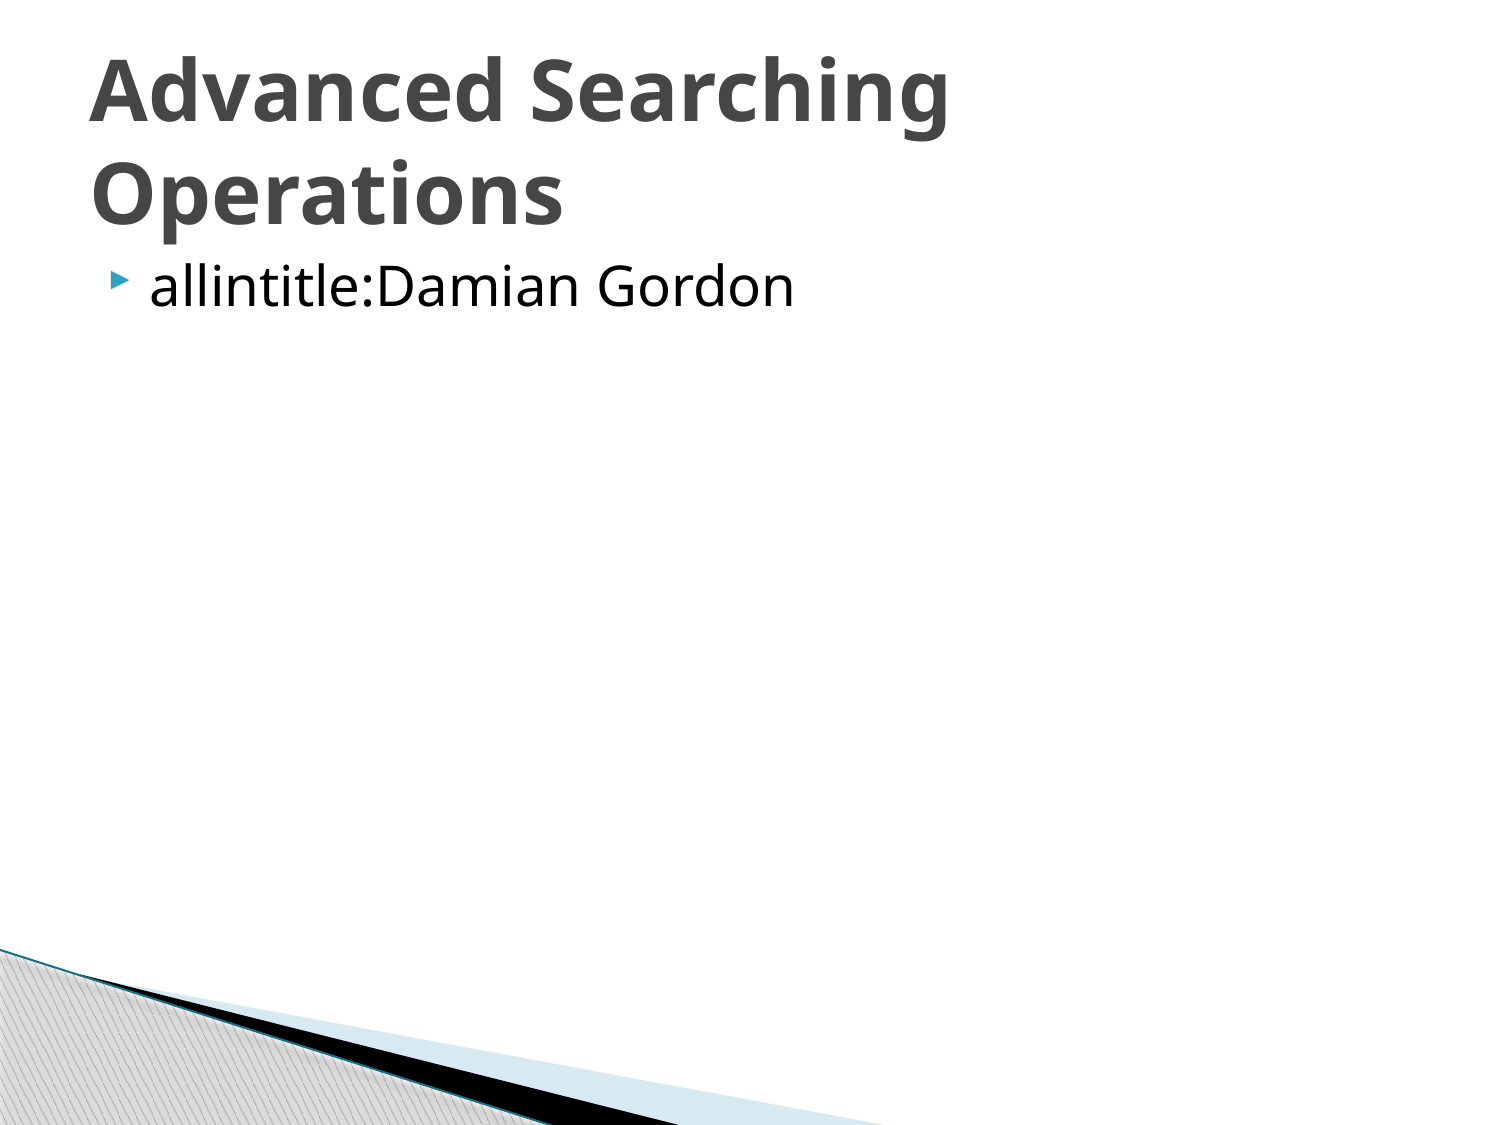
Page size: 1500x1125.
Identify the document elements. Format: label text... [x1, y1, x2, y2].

title Advanced Searching Operations [75, 45, 1425, 233]
list allintitle:Damian Gordon [75, 243, 1425, 986]
